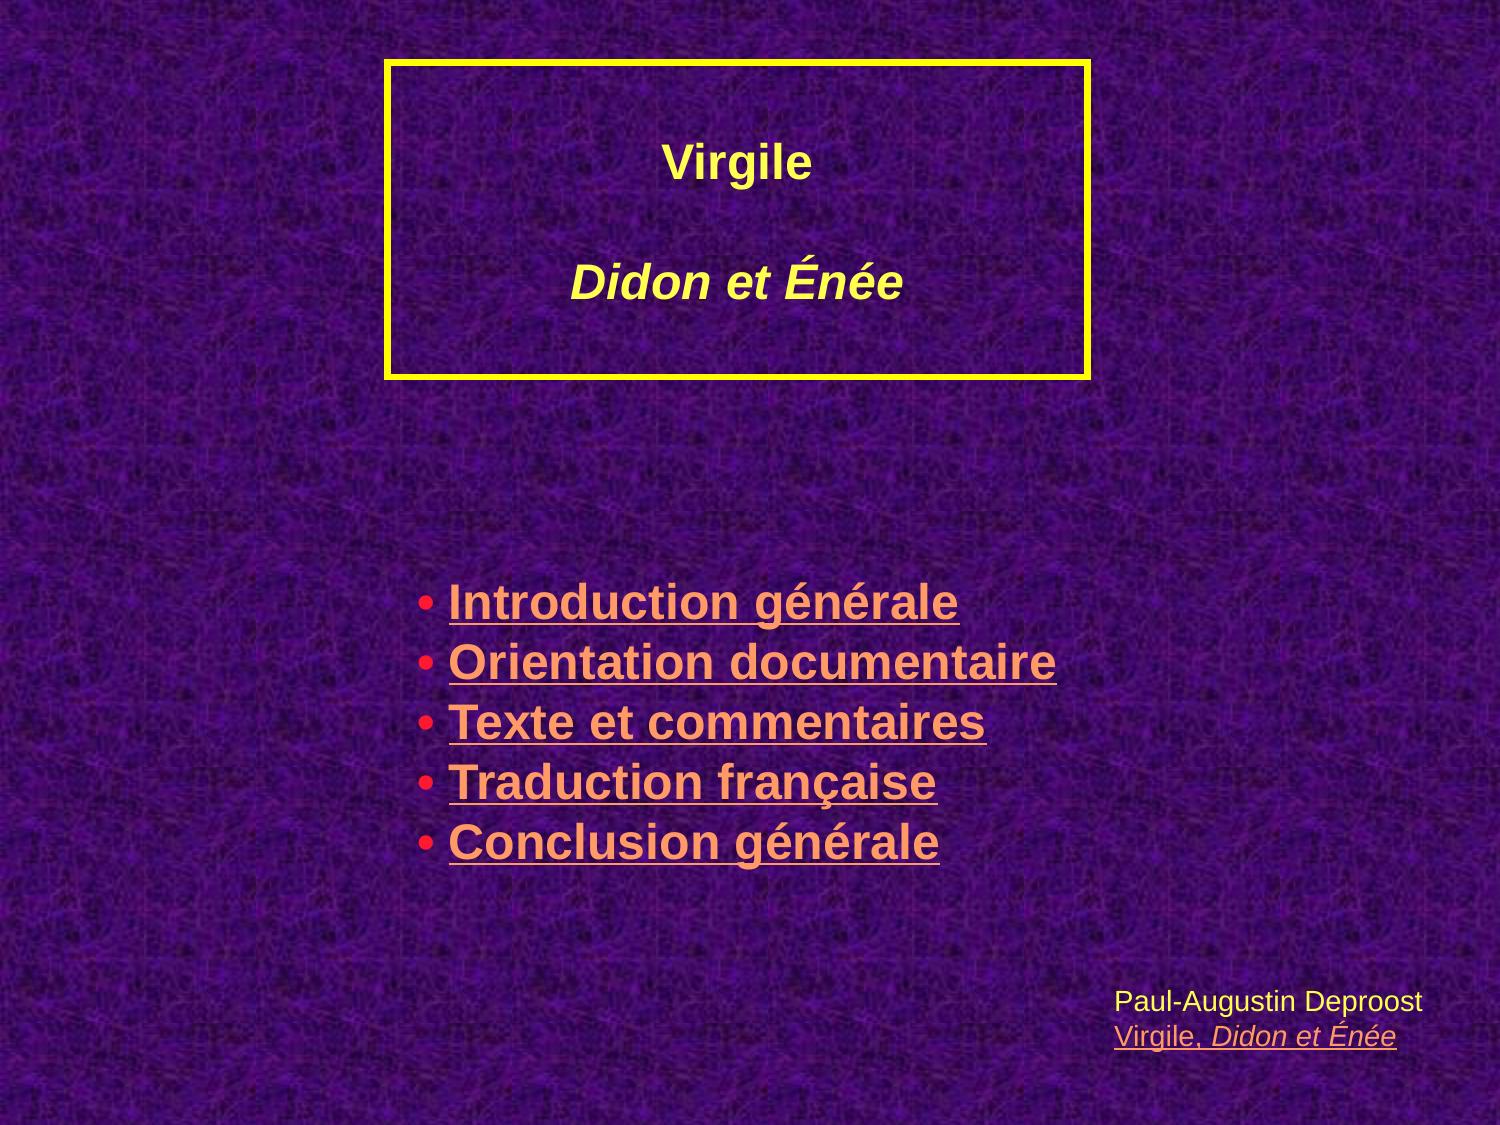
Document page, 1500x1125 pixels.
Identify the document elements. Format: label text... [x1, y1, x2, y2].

text_box Virgile Didon et Énée [387, 62, 1088, 378]
picture [0, 0, 1500, 1125]
text_box Paul-Augustin Deproost Virgile, Didon et Énée [1099, 974, 1439, 1060]
text_box • Introduction générale • Orientation documentaire • Texte et commentaires • Traduction française • Conclusion générale [402, 562, 1073, 878]
